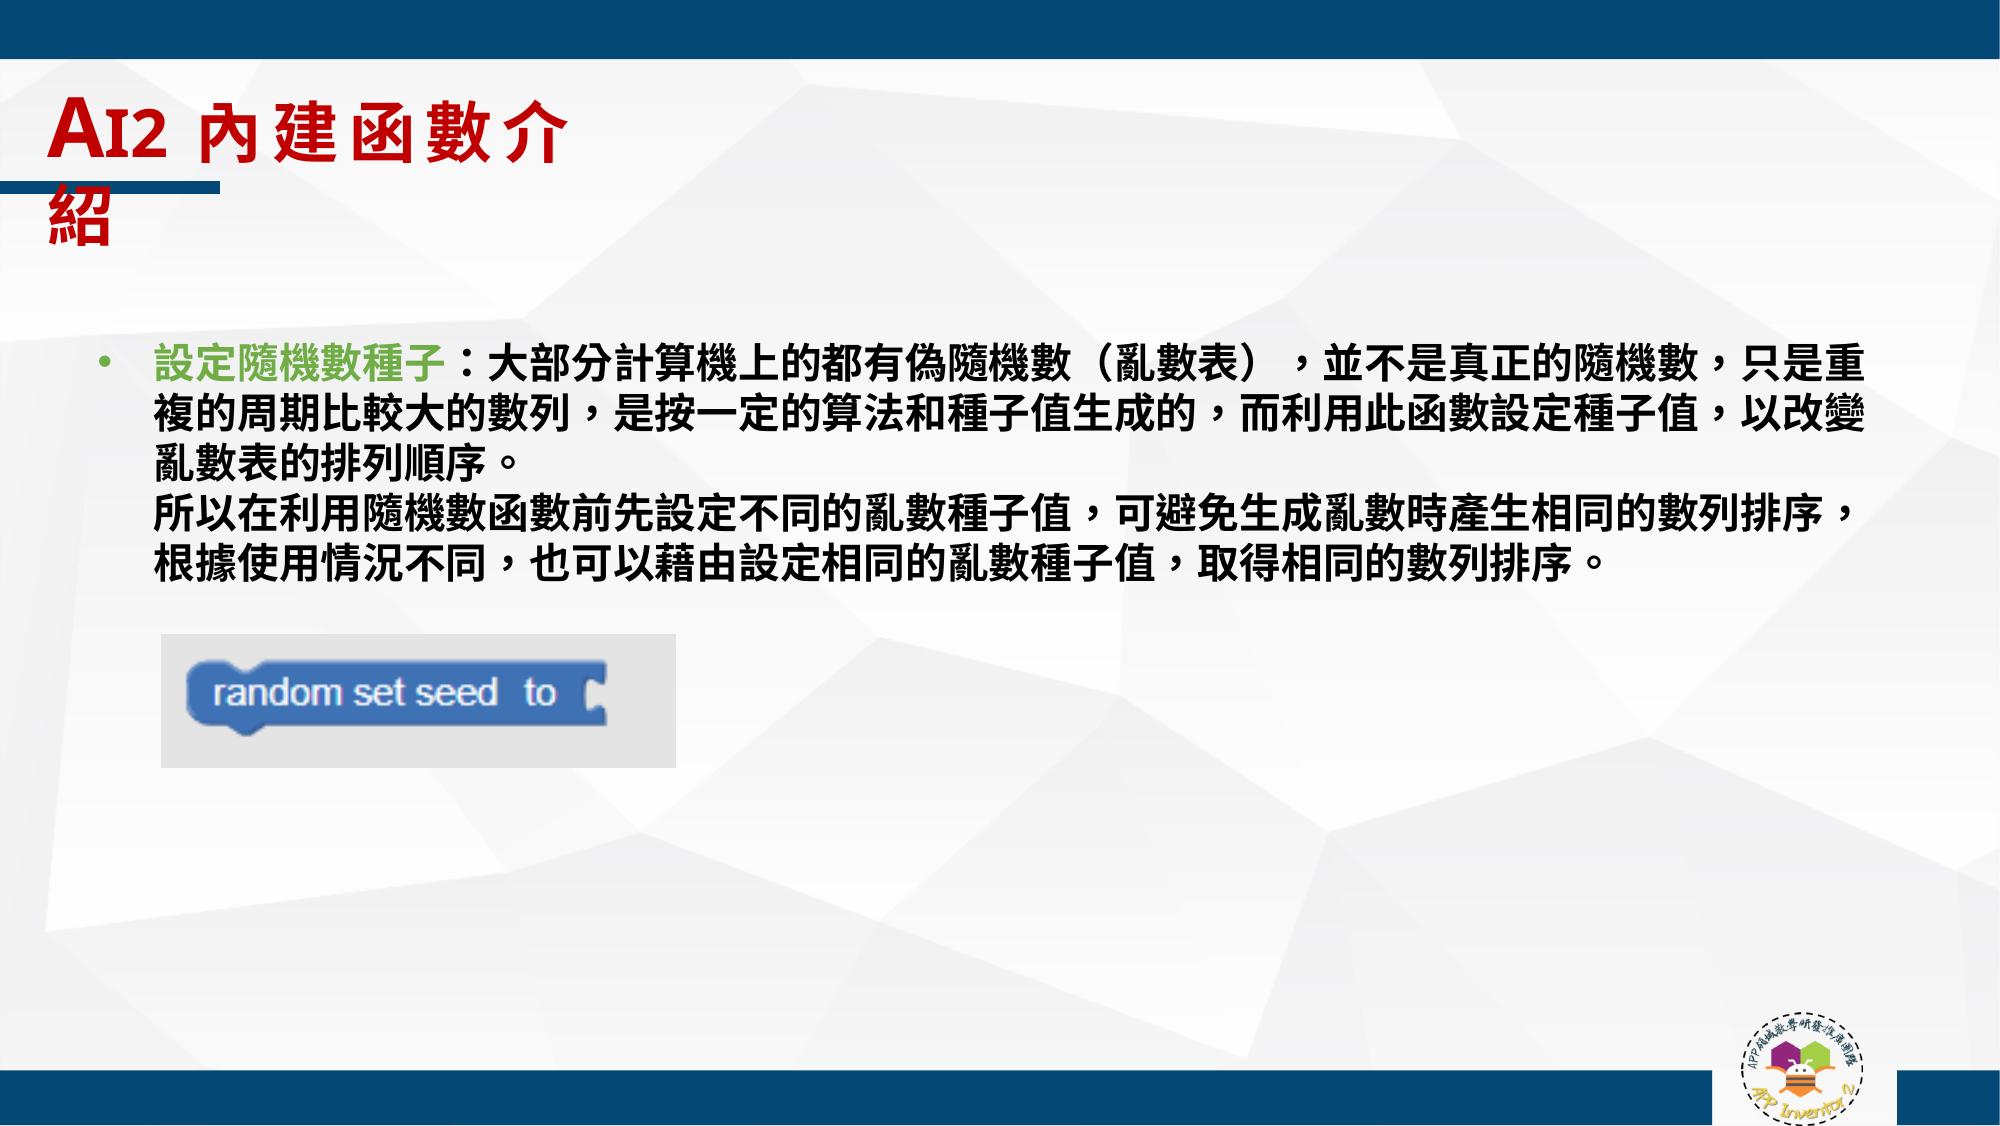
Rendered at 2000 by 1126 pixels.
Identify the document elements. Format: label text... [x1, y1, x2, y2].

text_box [1896, 1069, 2000, 1126]
picture [0, 60, 2000, 1126]
text_box AI2內建函數介紹 [32, 66, 585, 182]
text_box [0, 0, 2000, 60]
text_box [0, 1069, 1713, 1126]
text_box 設定隨機數種子：大部分計算機上的都有偽隨機數（亂數表），並不是真正的隨機數，只是重複的周期比較大的數列，是按一定的算法和種子值生成的，而利用此函數設定種子值，以改變亂數表的排列順序。 所以在利用隨機數函數前先設定不同的亂數種子值，可避免生成亂數時產生相同的數列排序，根據使用情況不同，也可以藉由設定相同的亂數種子值，取得相同的數列排序。 [82, 329, 1922, 594]
